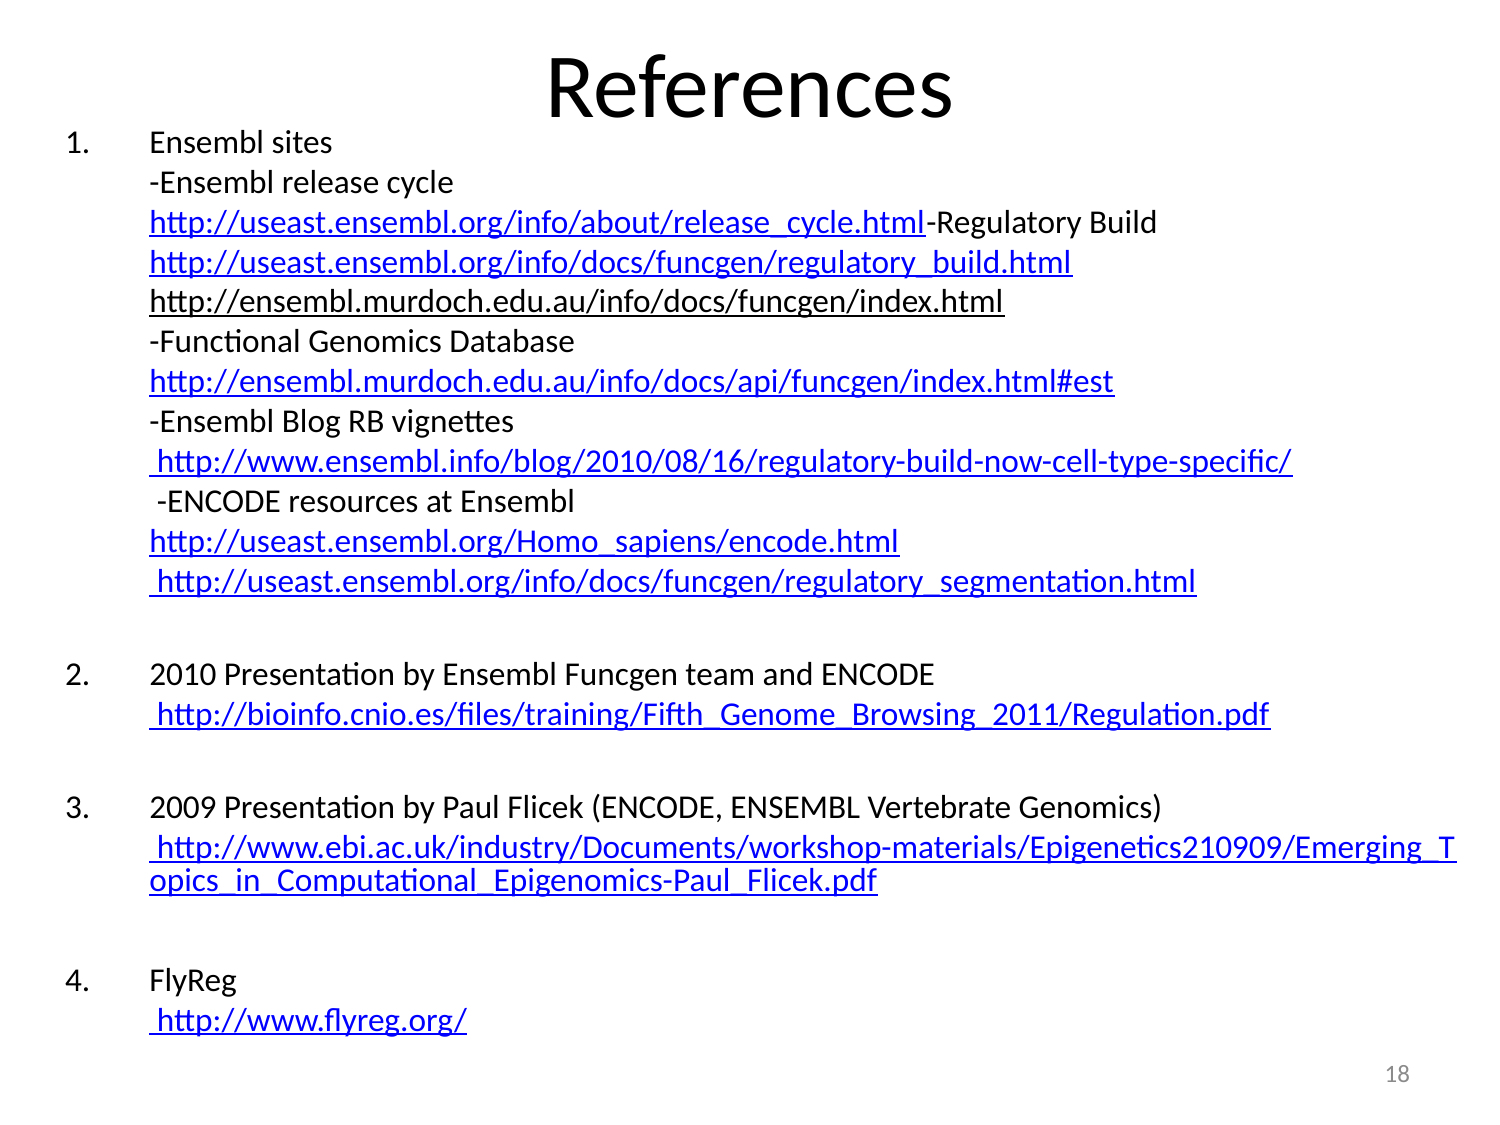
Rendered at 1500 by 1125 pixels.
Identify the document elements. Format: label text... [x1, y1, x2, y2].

title References [75, 0, 1425, 112]
list Ensembl sites -Ensembl release cycle http://useast.ensembl.org/info/about/release_cycle.html -Regulatory Build http://useast.ensembl.org/info/docs/funcgen/regulatory_build.html http://ensembl.murdoch.edu.au/info/docs/funcgen/index.html -Functional Genomics Database http://ensembl.murdoch.edu.au/info/docs/api/funcgen/index.html#est -Ensembl Blog RB vignettes http://www.ensembl.info/blog/2010/08/16/regulatory-build-now-cell-type-specific/ -ENCODE resources at Ensembl http://useast.ensembl.org/Homo_sapiens/encode.html http://useast.ensembl.org/info/docs/funcgen/regulatory_segmentation.html 2010 Presentation by Ensembl Funcgen team and ENCODE http://bioinfo.cnio.es/files/training/Fifth_Genome_Browsing_2011/Regulation.pdf 2009 Presentation by Paul Flicek (ENCODE, ENSEMBL Vertebrate Genomics) http://www.ebi.ac.uk/industry/Documents/workshop-materials/Epigenetics210909/Emerging_Topics_in_Computational_Epigenomics-Paul_Flicek.pdf FlyReg http://www.flyreg.org/ [50, 112, 1475, 1025]
slide_number 18 [1074, 1042, 1425, 1103]
